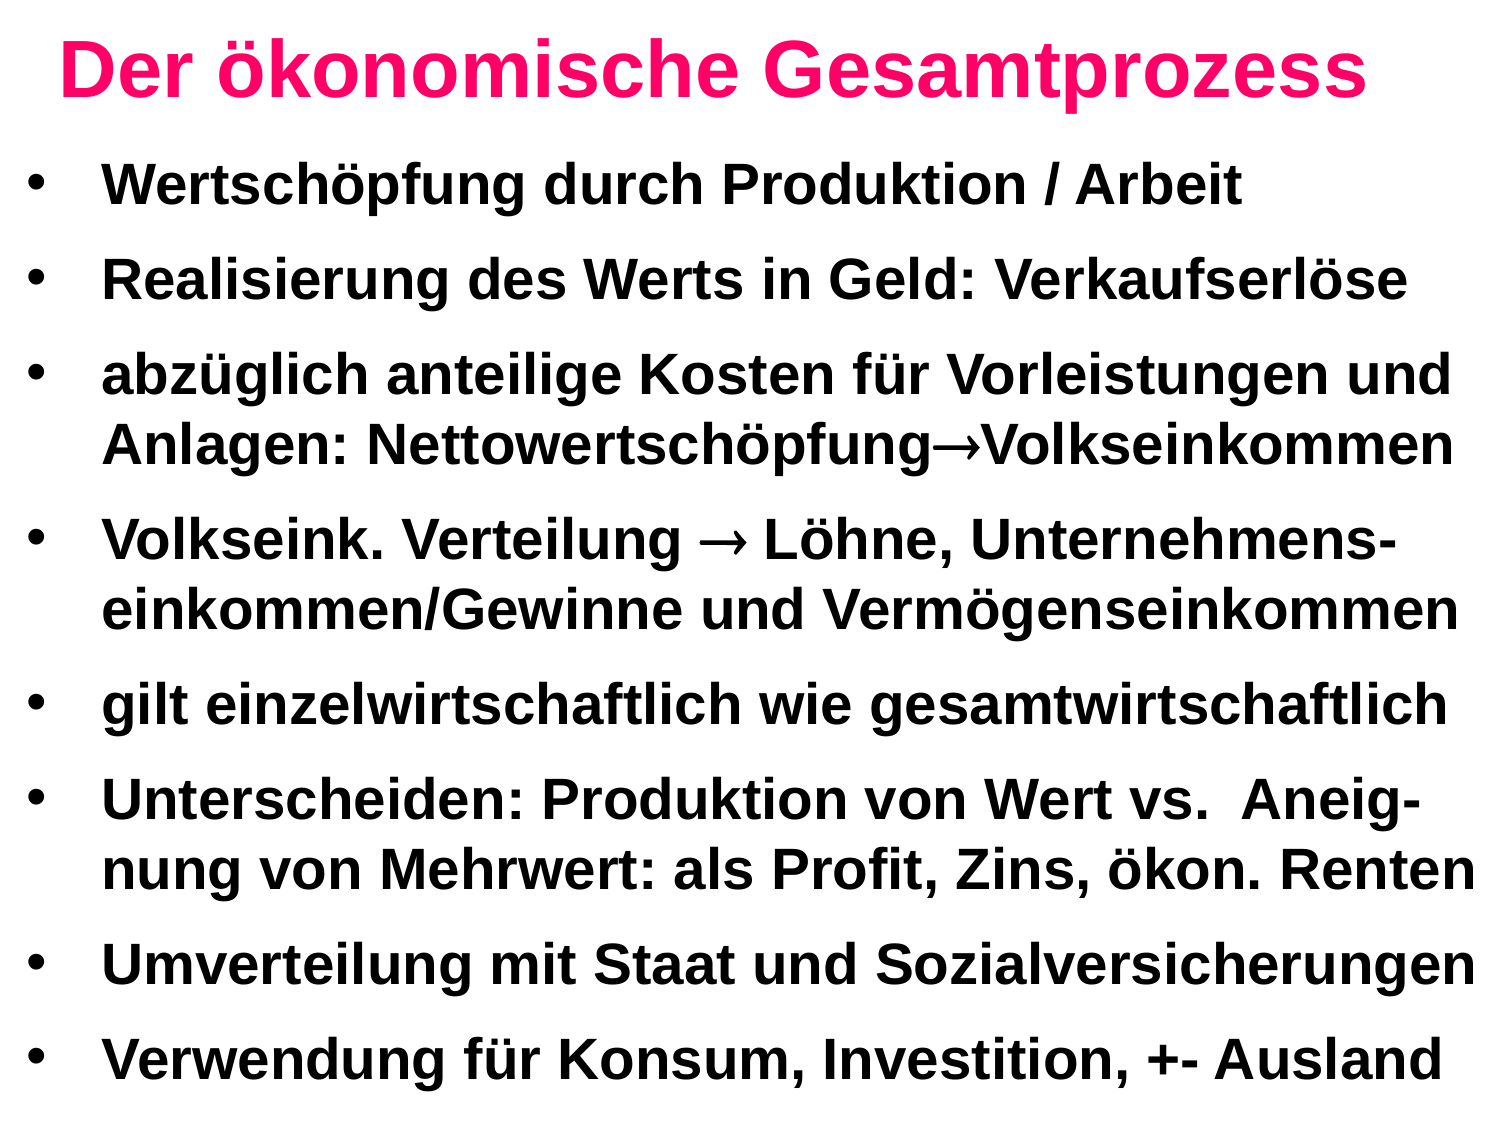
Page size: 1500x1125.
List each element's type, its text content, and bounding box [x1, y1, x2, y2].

text_box Der ökonomische Gesamtprozess [43, 9, 1446, 122]
text_box Wertschöpfung durch Produktion / Arbeit Realisierung des Werts in Geld: Verkaufserlöse abzüglich anteilige Kosten für Vorleistungen und Anlagen: NettowertschöpfungVolkseinkommen Volkseink. Verteilung  Löhne, Unternehmens-einkommen/Gewinne und Vermögenseinkommen gilt einzelwirtschaftlich wie gesamtwirtschaftlich Unterscheiden: Produktion von Wert vs. Aneig-nung von Mehrwert: als Profit, Zins, ökon. Renten Umverteilung mit Staat und Sozialversicherungen Verwendung für Konsum, Investition, +- Ausland [11, 138, 1500, 1125]
